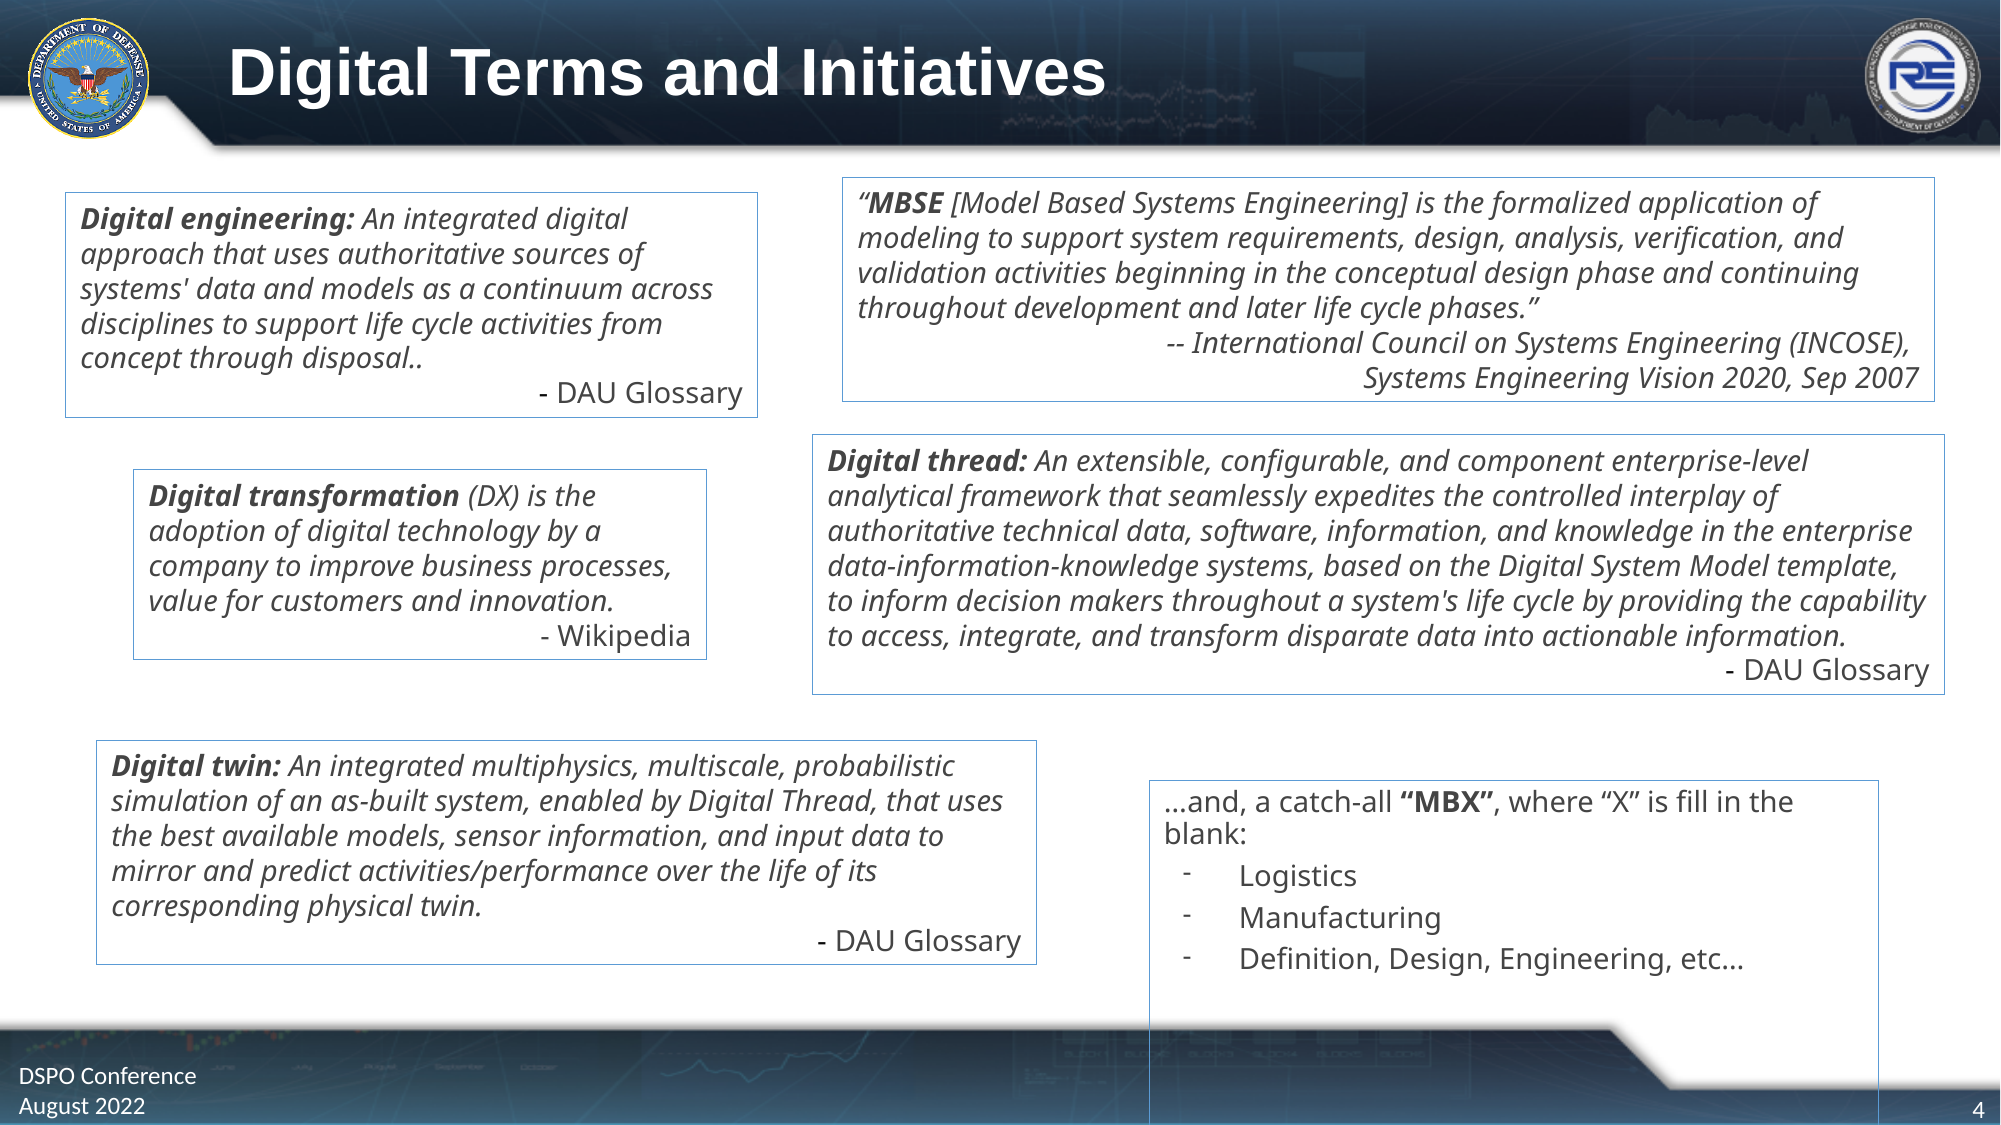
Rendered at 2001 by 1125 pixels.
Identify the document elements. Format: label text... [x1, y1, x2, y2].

text_box Digital transformation (DX) is the adoption of digital technology by a company to improve business processes, value for customers and innovation. - Wikipedia [133, 469, 707, 660]
text_box “MBSE [Model Based Systems Engineering] is the formalized application of modeling to support system requirements, design, analysis, verification, and validation activities beginning in the conceptual design phase and continuing throughout development and later life cycle phases.” -- International Council on Systems Engineering (INCOSE), Systems Engineering Vision 2020, Sep 2007 [842, 177, 1935, 402]
slide_number 4 [1550, 1091, 2000, 1125]
title Digital Terms and Initiatives [213, 13, 1811, 134]
list …and, a catch-all “MBX”, where “X” is fill in the blank: Logistics Manufacturing Definition, Design, Engineering, etc… [1149, 780, 1879, 1125]
text_box Digital engineering: An integrated digital approach that uses authoritative sources of systems' data and models as a continuum across disciplines to support life cycle activities from concept through disposal.. - DAU Glossary [65, 192, 758, 418]
text_box Digital twin: An integrated multiphysics, multiscale, probabilistic simulation of an as-built system, enabled by Digital Thread, that uses the best available models, sensor information, and input data to mirror and predict activities/performance over the life of its corresponding physical twin. - DAU Glossary [96, 740, 1037, 965]
picture [0, 0, 2001, 1125]
text_box Digital thread: An extensible, configurable, and component enterprise-level analytical framework that seamlessly expedites the controlled interplay of authoritative technical data, software, information, and knowledge in the enterprise data-information-knowledge systems, based on the Digital System Model template, to inform decision makers throughout a system's life cycle by providing the capability to access, integrate, and transform disparate data into actionable information. - DAU Glossary [812, 434, 1945, 695]
